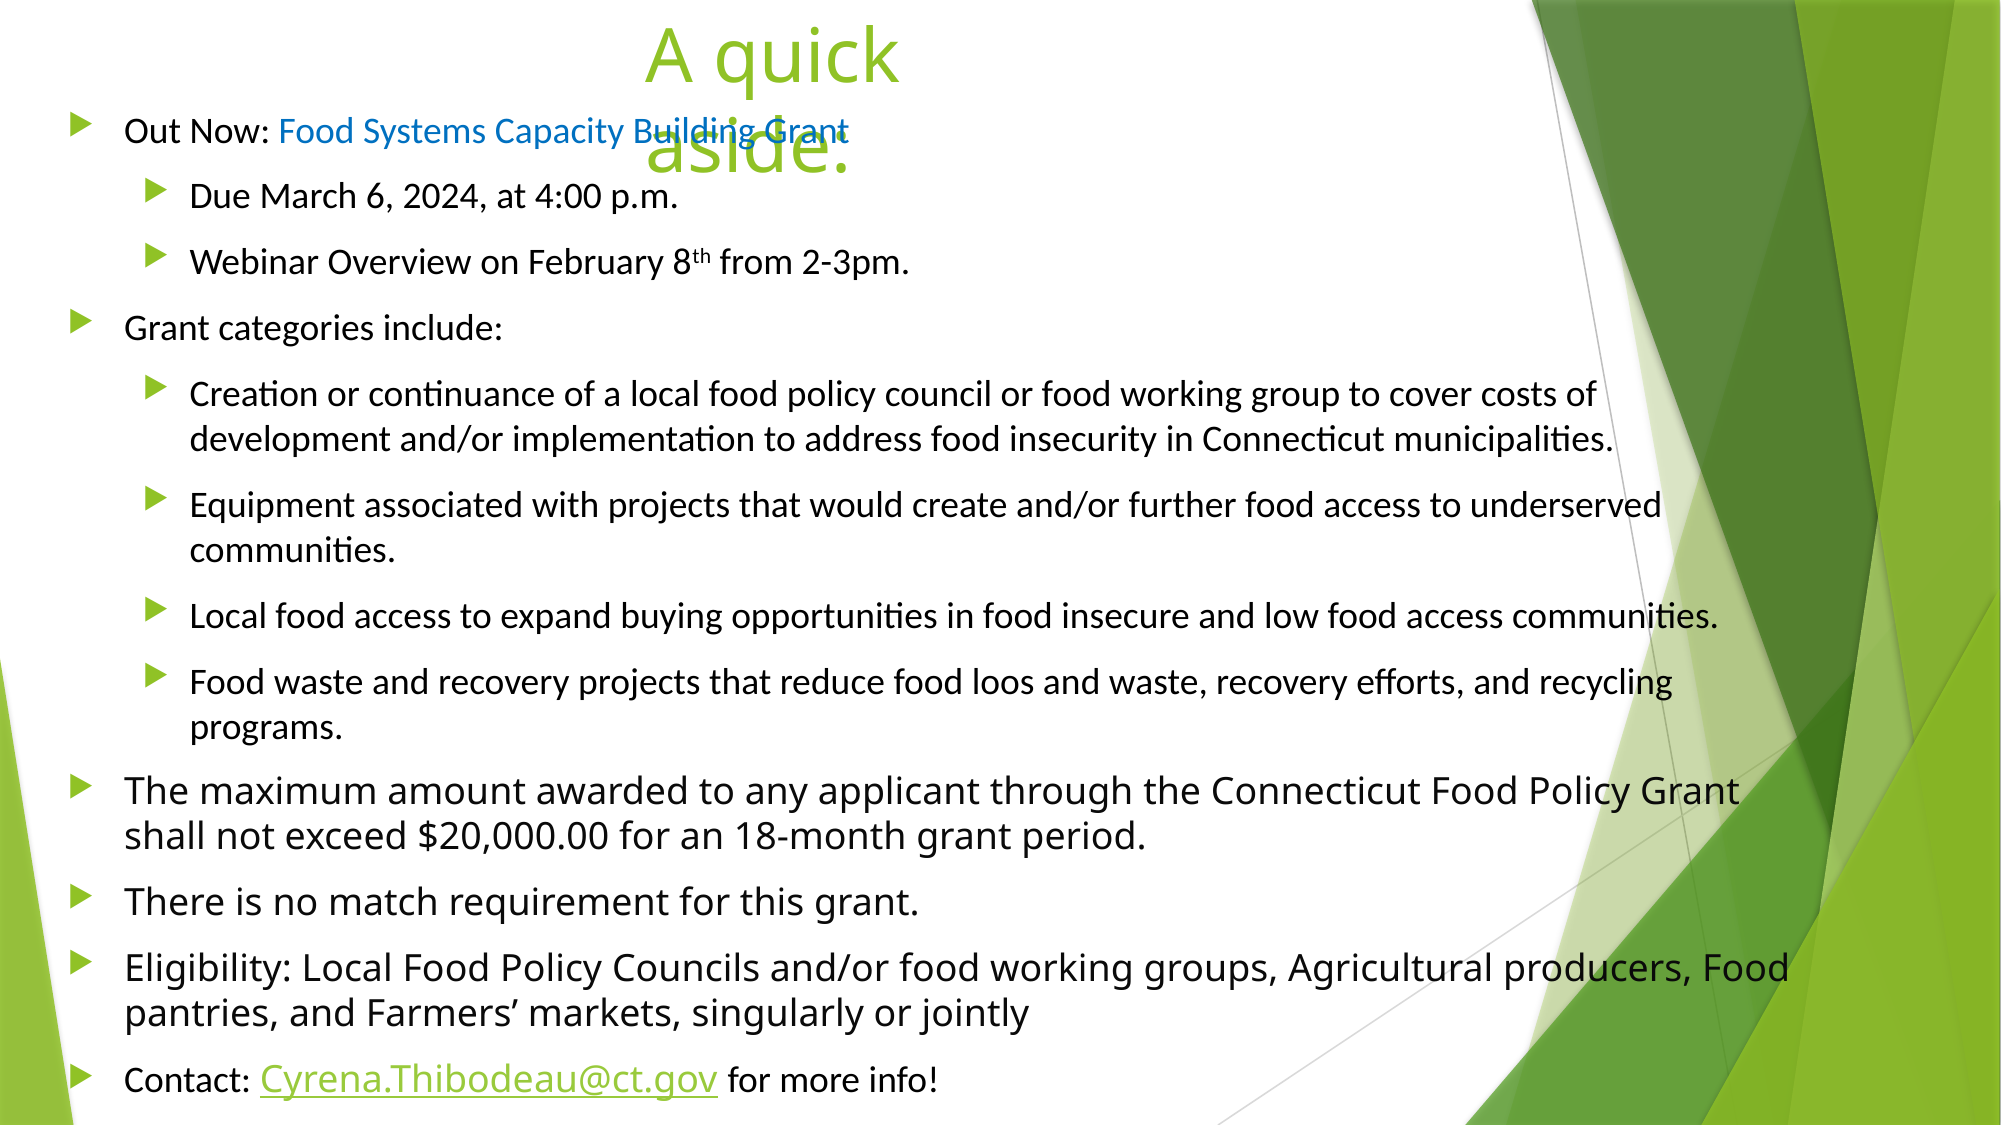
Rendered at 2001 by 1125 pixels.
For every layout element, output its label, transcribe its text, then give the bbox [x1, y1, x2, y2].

title A quick aside: [630, 0, 1132, 98]
list Out Now: Food Systems Capacity Building Grant Due March 6, 2024, at 4:00 p.m. Webinar Overview on February 8th from 2-3pm. Grant categories include: Creation or continuance of a local food policy council or food working group to cover costs of development and/or implementation to address food insecurity in Connecticut municipalities. Equipment associated with projects that would create and/or further food access to underserved communities. Local food access to expand buying opportunities in food insecure and low food access communities. Food waste and recovery projects that reduce food loos and waste, recovery efforts, and recycling programs. The maximum amount awarded to any applicant through the Connecticut Food Policy Grant shall not exceed $20,000.00 for an 18-month grant period. There is no match requirement for this grant. Eligibility: Local Food Policy Councils and/or food working groups, Agricultural producers, Food pantries, and Farmers’ markets, singularly or jointly Contact: Cyrena.Thibodeau@ct.gov for more info! [52, 98, 1814, 1104]
